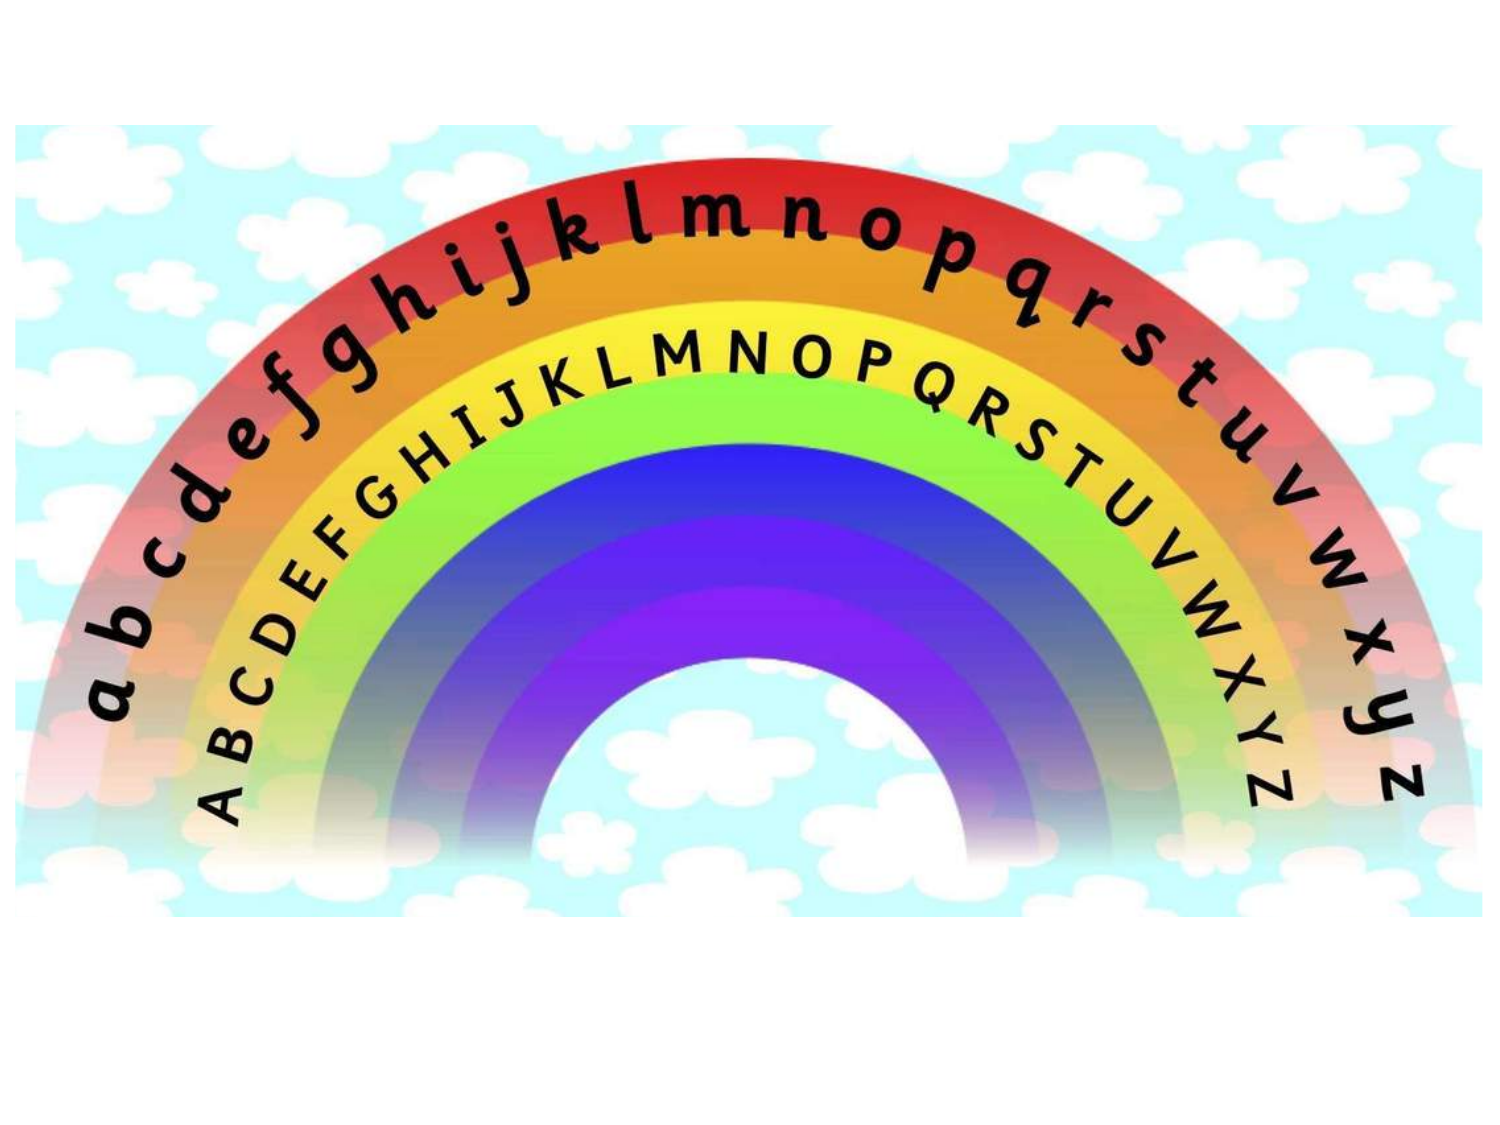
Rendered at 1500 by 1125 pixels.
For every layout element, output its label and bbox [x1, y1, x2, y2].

picture [15, 125, 1483, 917]
